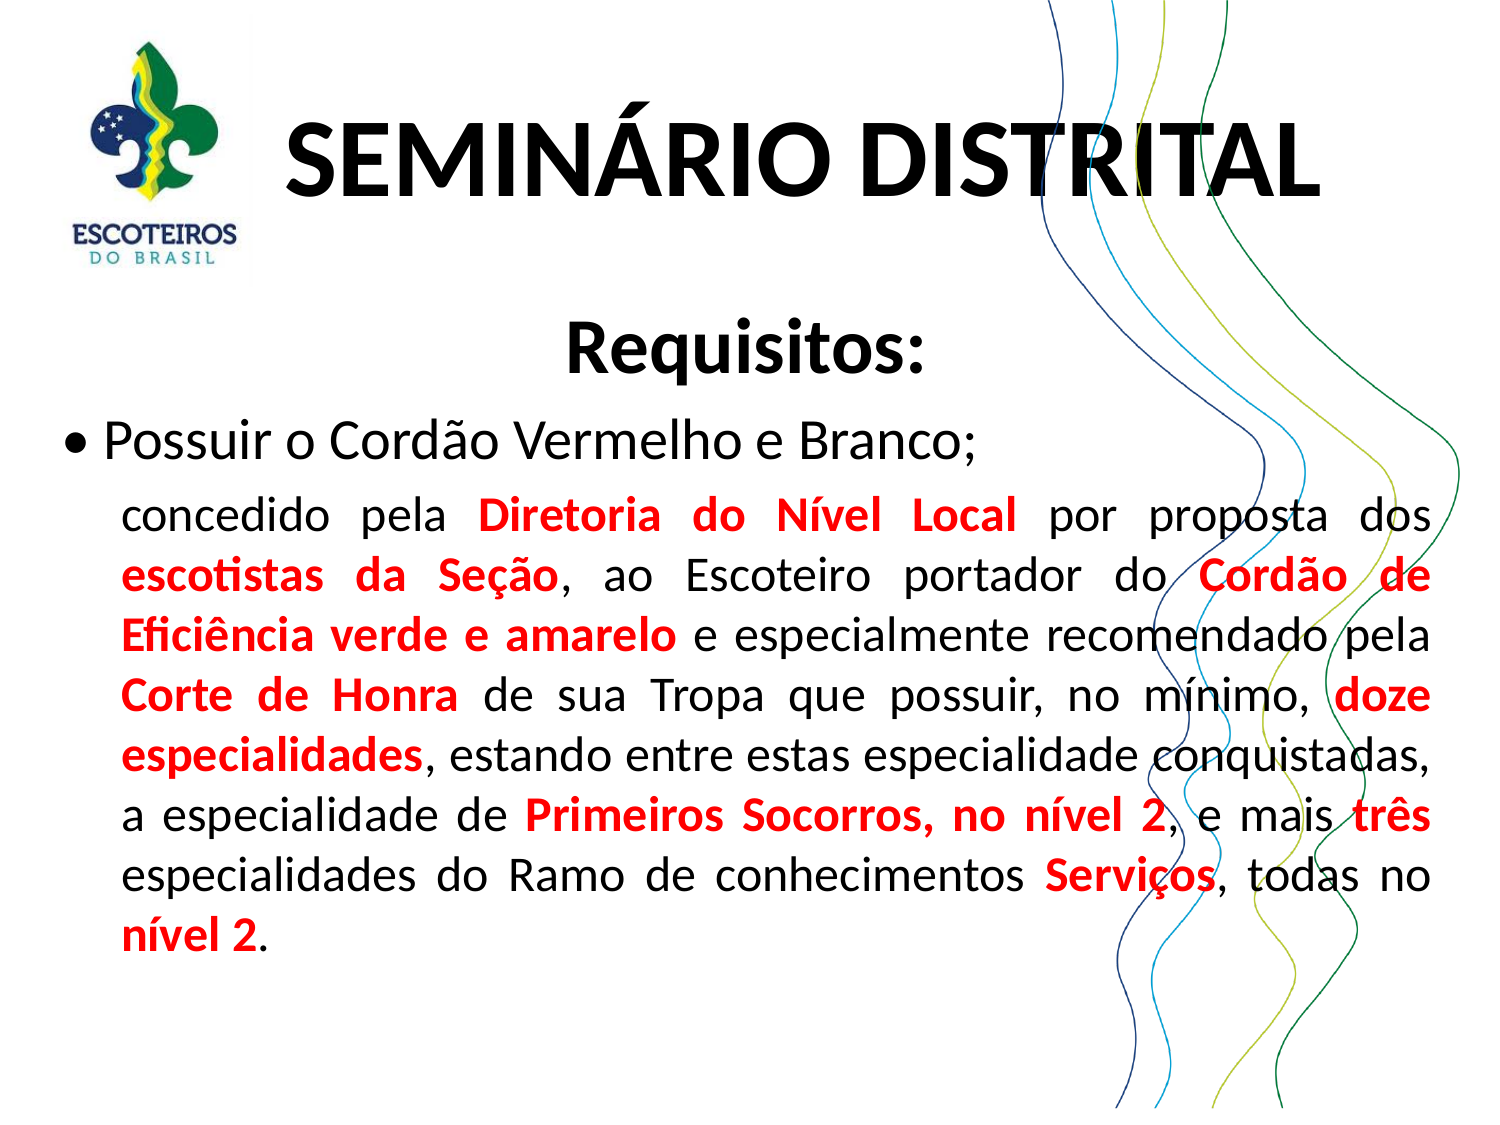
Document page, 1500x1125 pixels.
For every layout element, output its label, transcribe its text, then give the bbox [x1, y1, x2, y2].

picture [45, 14, 253, 288]
title SEMINÁRIO DISTRITAL [257, 30, 673, 273]
subtitle Requisitos: • Possuir o Cordão Vermelho e Branco; concedido pela Diretoria do Nível Local por proposta dos escotistas da Seção, ao Escoteiro portador do Cordão de Eficiência verde e amarelo e especialmente recomendado pela Corte de Honra de sua Tropa que possuir, no mínimo, doze especialidades, estando entre estas especialidade conquistadas, a especialidade de Primeiros Socorros, no nível 2, e mais três especialidades do Ramo de conhecimentos Serviços, todas no nível 2. [46, 287, 673, 1071]
picture [678, 0, 1500, 1125]
